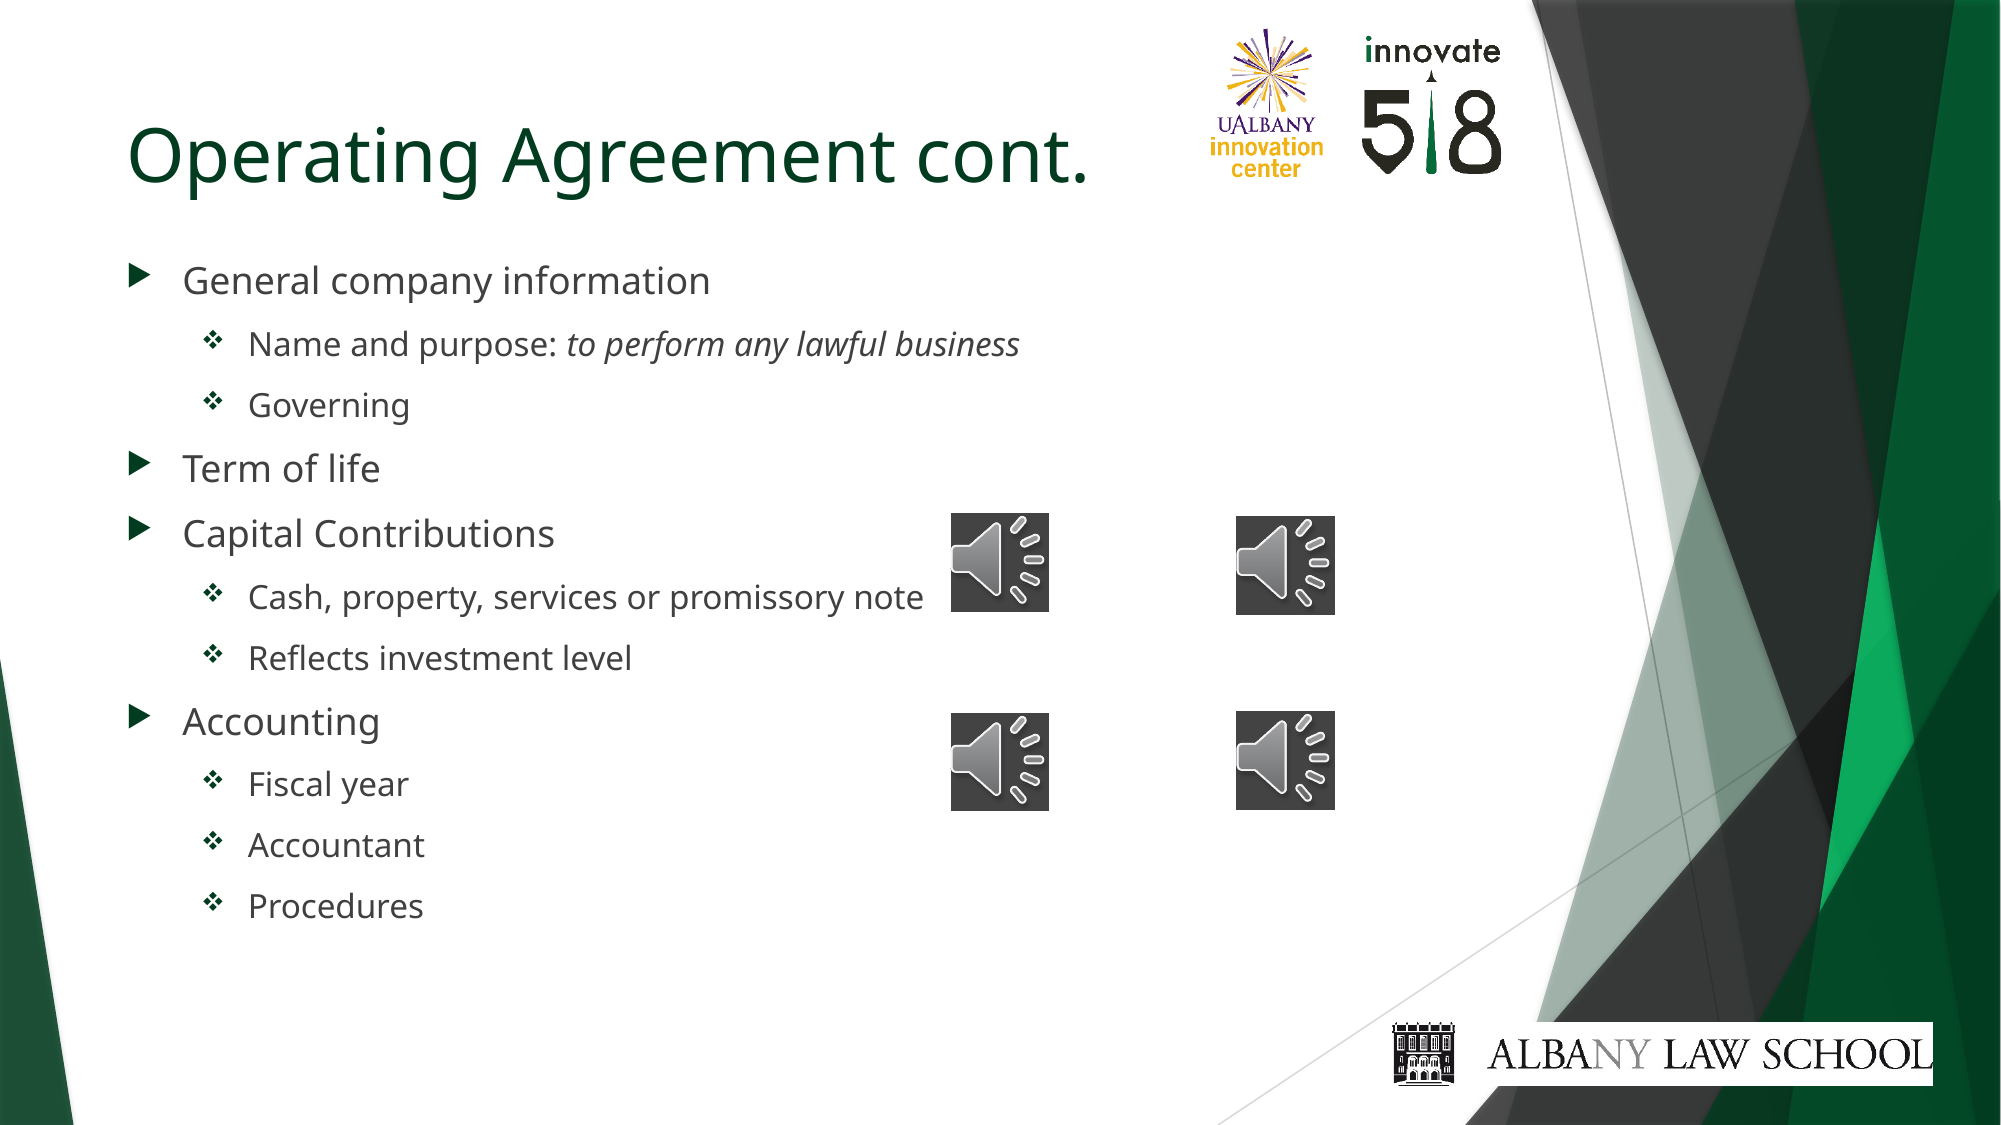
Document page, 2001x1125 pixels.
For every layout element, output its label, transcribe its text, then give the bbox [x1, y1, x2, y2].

title Operating Agreement cont. [111, 99, 1522, 249]
picture [1235, 515, 1337, 617]
picture [949, 511, 1051, 613]
picture [949, 711, 1051, 813]
list General company information Name and purpose: to perform any lawful business Governing Term of life Capital Contributions Cash, property, services or promissory note Reflects investment level Accounting Fiscal year Accountant Procedures [111, 249, 1522, 1050]
picture [1391, 1021, 1933, 1087]
picture [1355, 28, 1507, 180]
picture [1190, 10, 1343, 198]
picture [1235, 710, 1337, 812]
